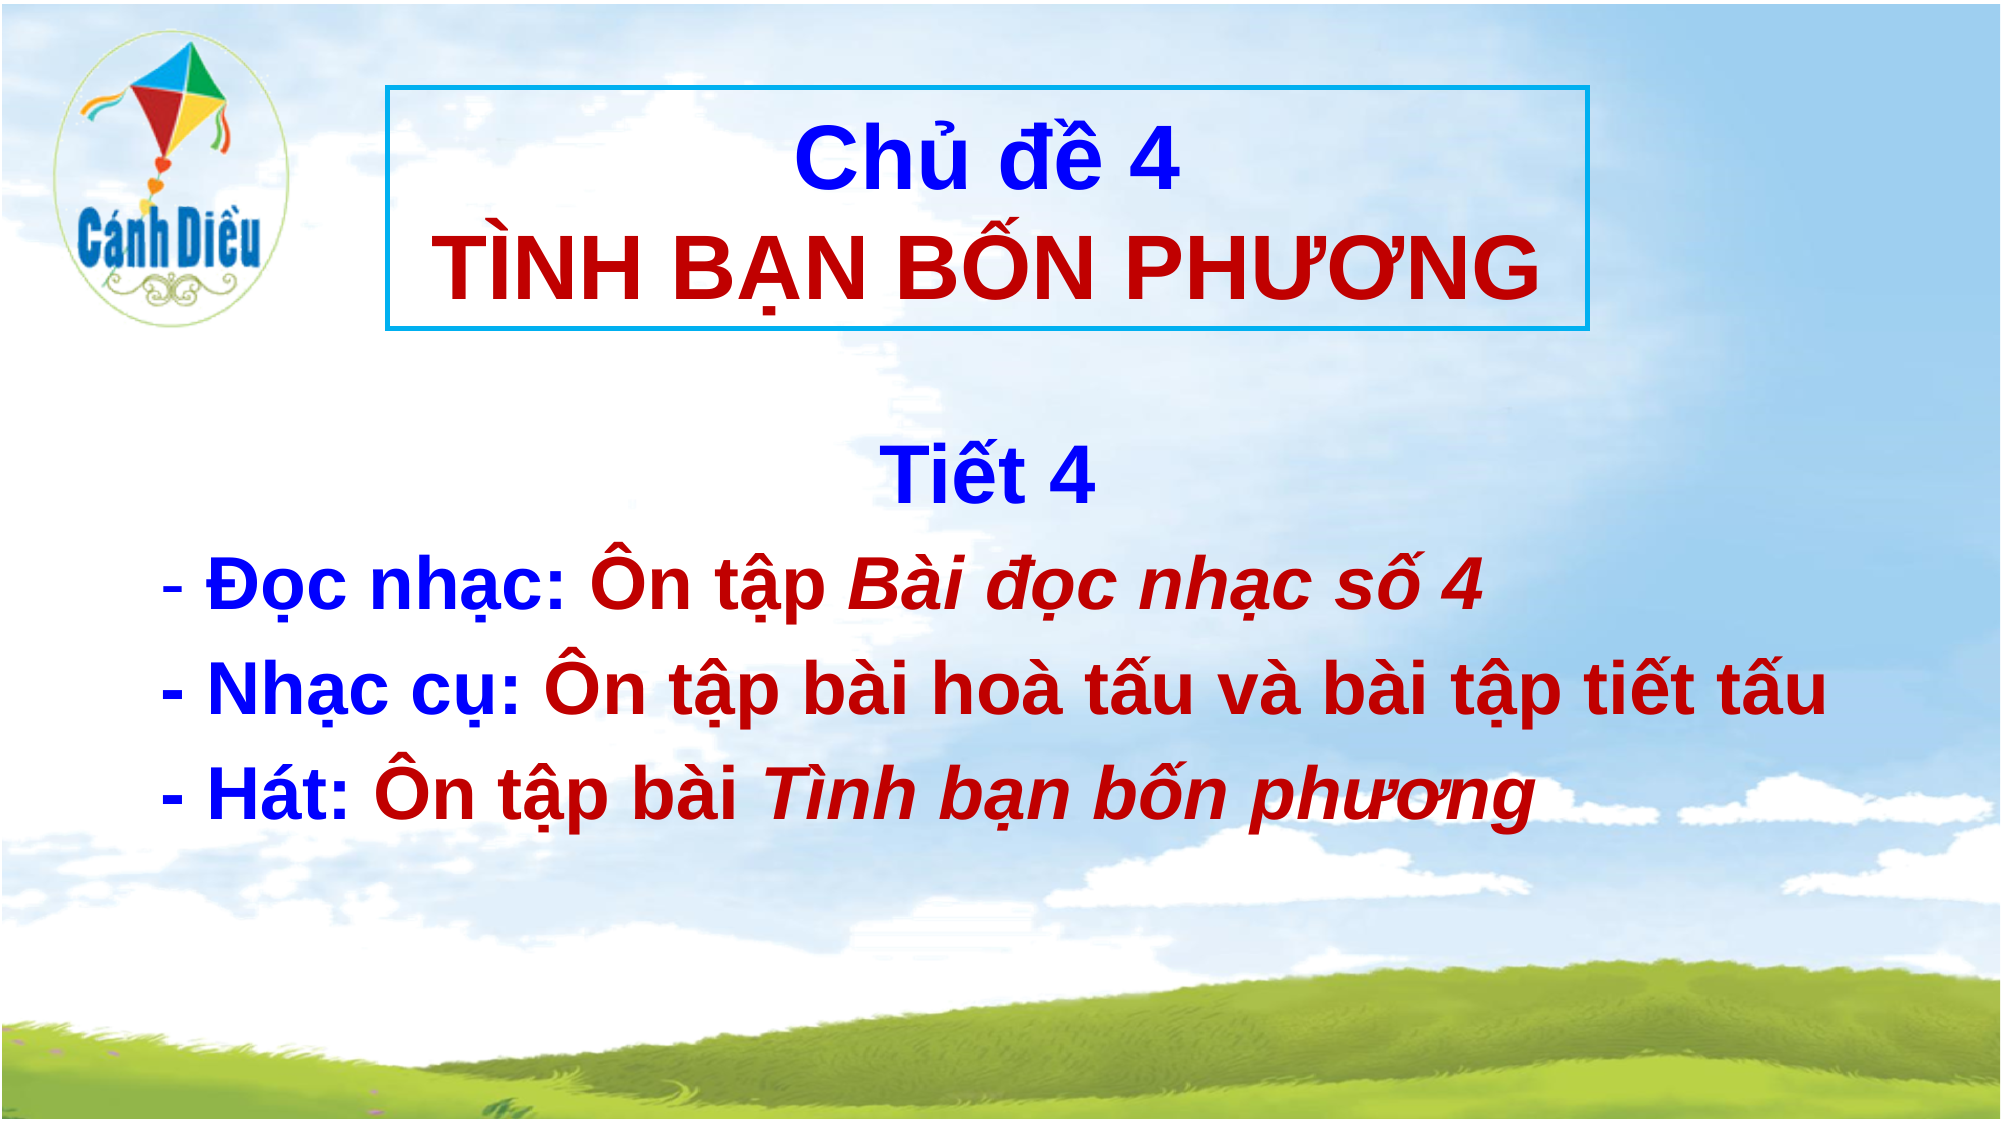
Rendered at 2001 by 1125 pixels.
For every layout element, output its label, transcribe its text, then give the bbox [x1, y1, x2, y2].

title Chủ đề 4 TÌNH BẠN BỐN PHƯƠNG [385, 85, 1590, 331]
subtitle Tiết 4 - Đọc nhạc: Ôn tập Bài đọc nhạc số 4 - Nhạc cụ: Ôn tập bài hoà tấu và bài tập tiết tấu - Hát: Ôn tập bài Tình bạn bốn phương [124, 412, 1851, 1026]
picture [0, 0, 2001, 1125]
